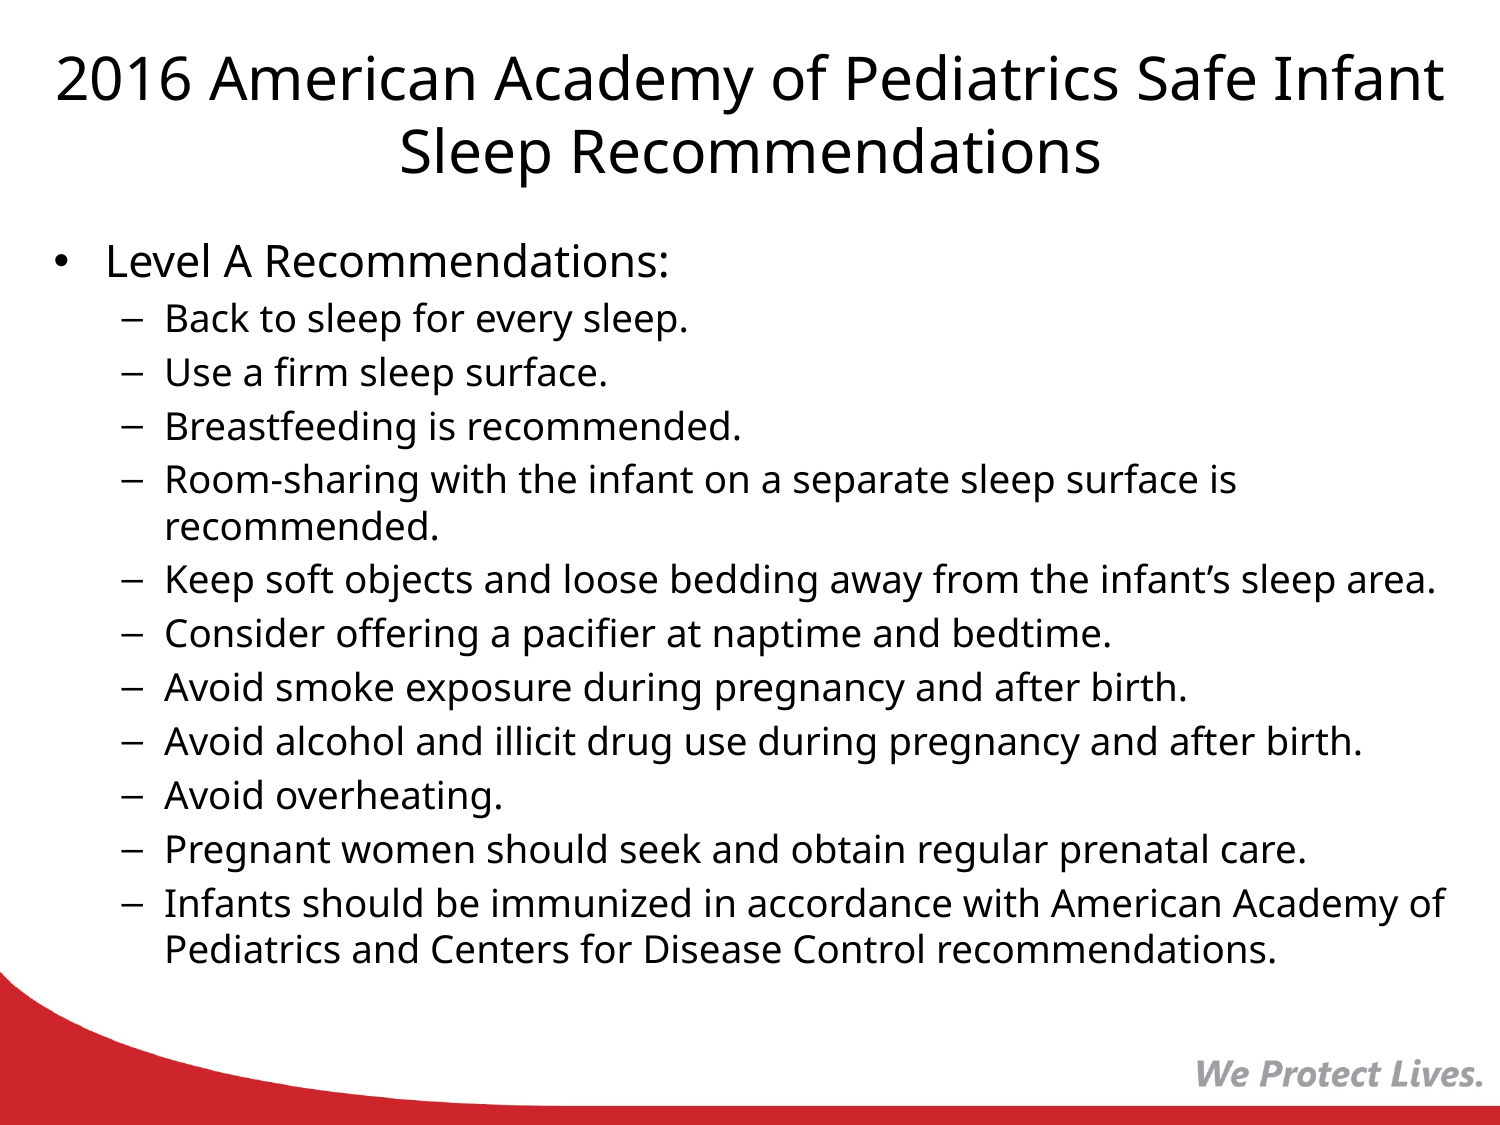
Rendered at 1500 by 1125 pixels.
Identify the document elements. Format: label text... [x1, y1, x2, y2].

picture [0, 0, 1500, 1125]
list Level A Recommendations: Back to sleep for every sleep. Use a firm sleep surface. Breastfeeding is recommended. Room-sharing with the infant on a separate sleep surface is recommended. Keep soft objects and loose bedding away from the infant’s sleep area. Consider offering a pacifier at naptime and bedtime. Avoid smoke exposure during pregnancy and after birth. Avoid alcohol and illicit drug use during pregnancy and after birth. Avoid overheating. Pregnant women should seek and obtain regular prenatal care. Infants should be immunized in accordance with American Academy of Pediatrics and Centers for Disease Control recommendations. [38, 224, 1464, 999]
title 2016 American Academy of Pediatrics Safe Infant Sleep Recommendations [26, 31, 1477, 194]
